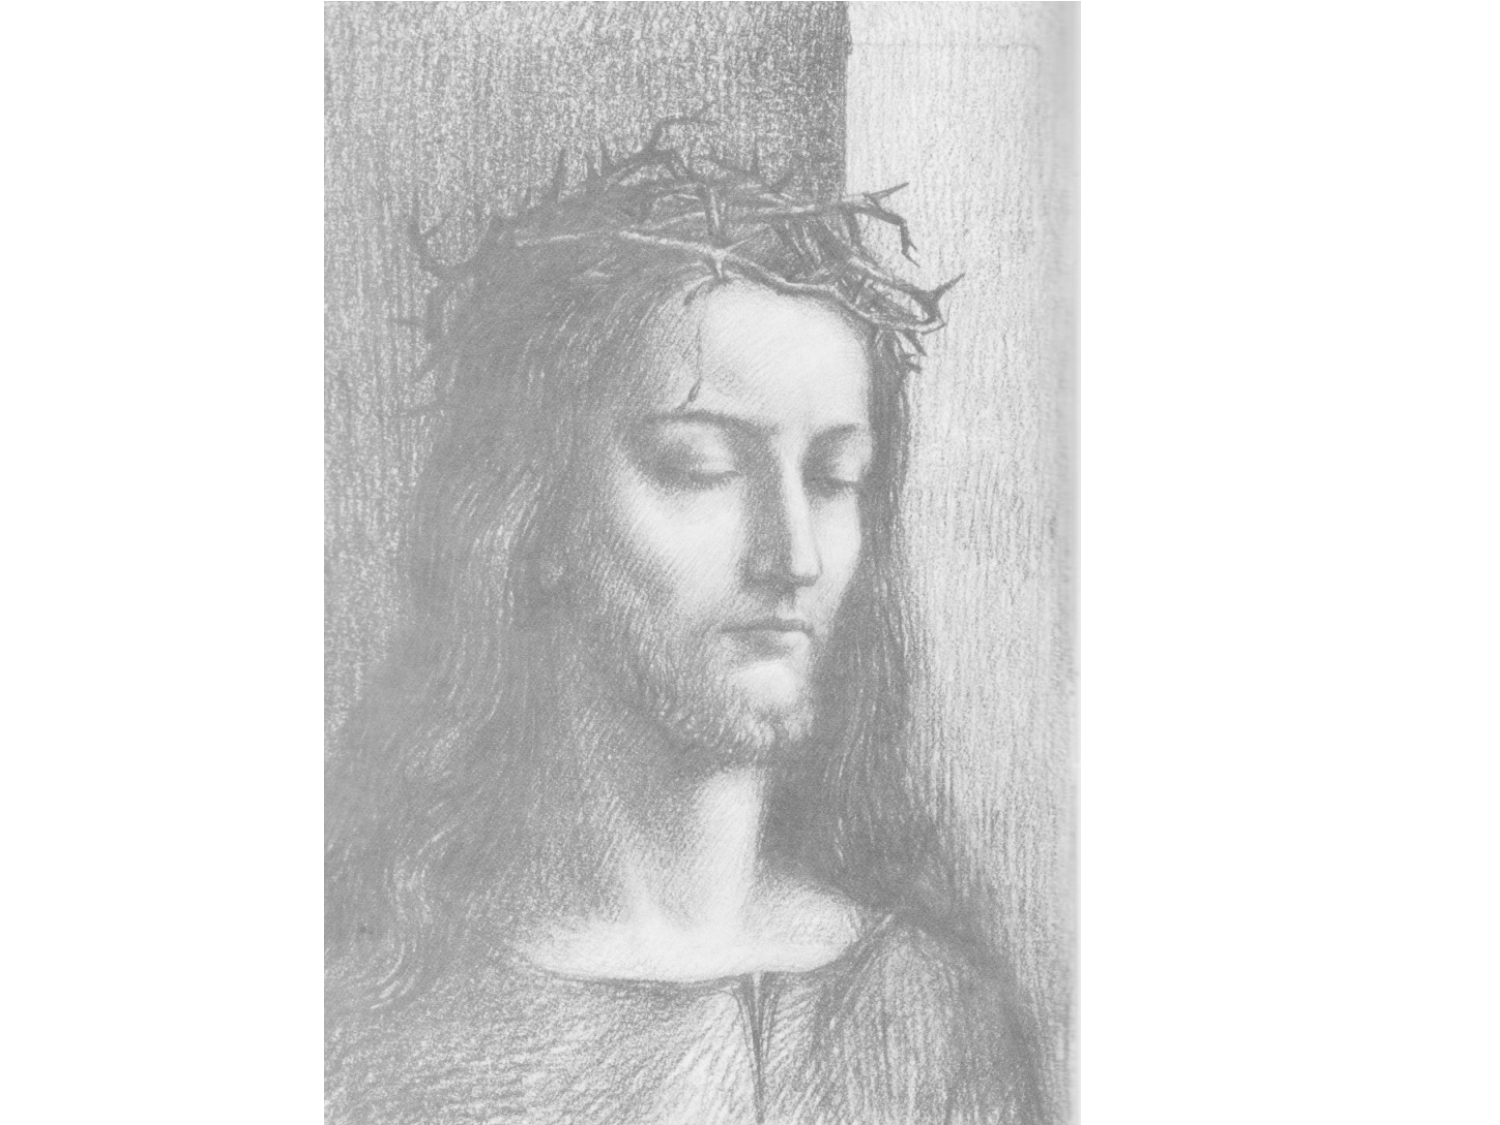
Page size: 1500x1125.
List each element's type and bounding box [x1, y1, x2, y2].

list [324, 0, 1081, 1125]
